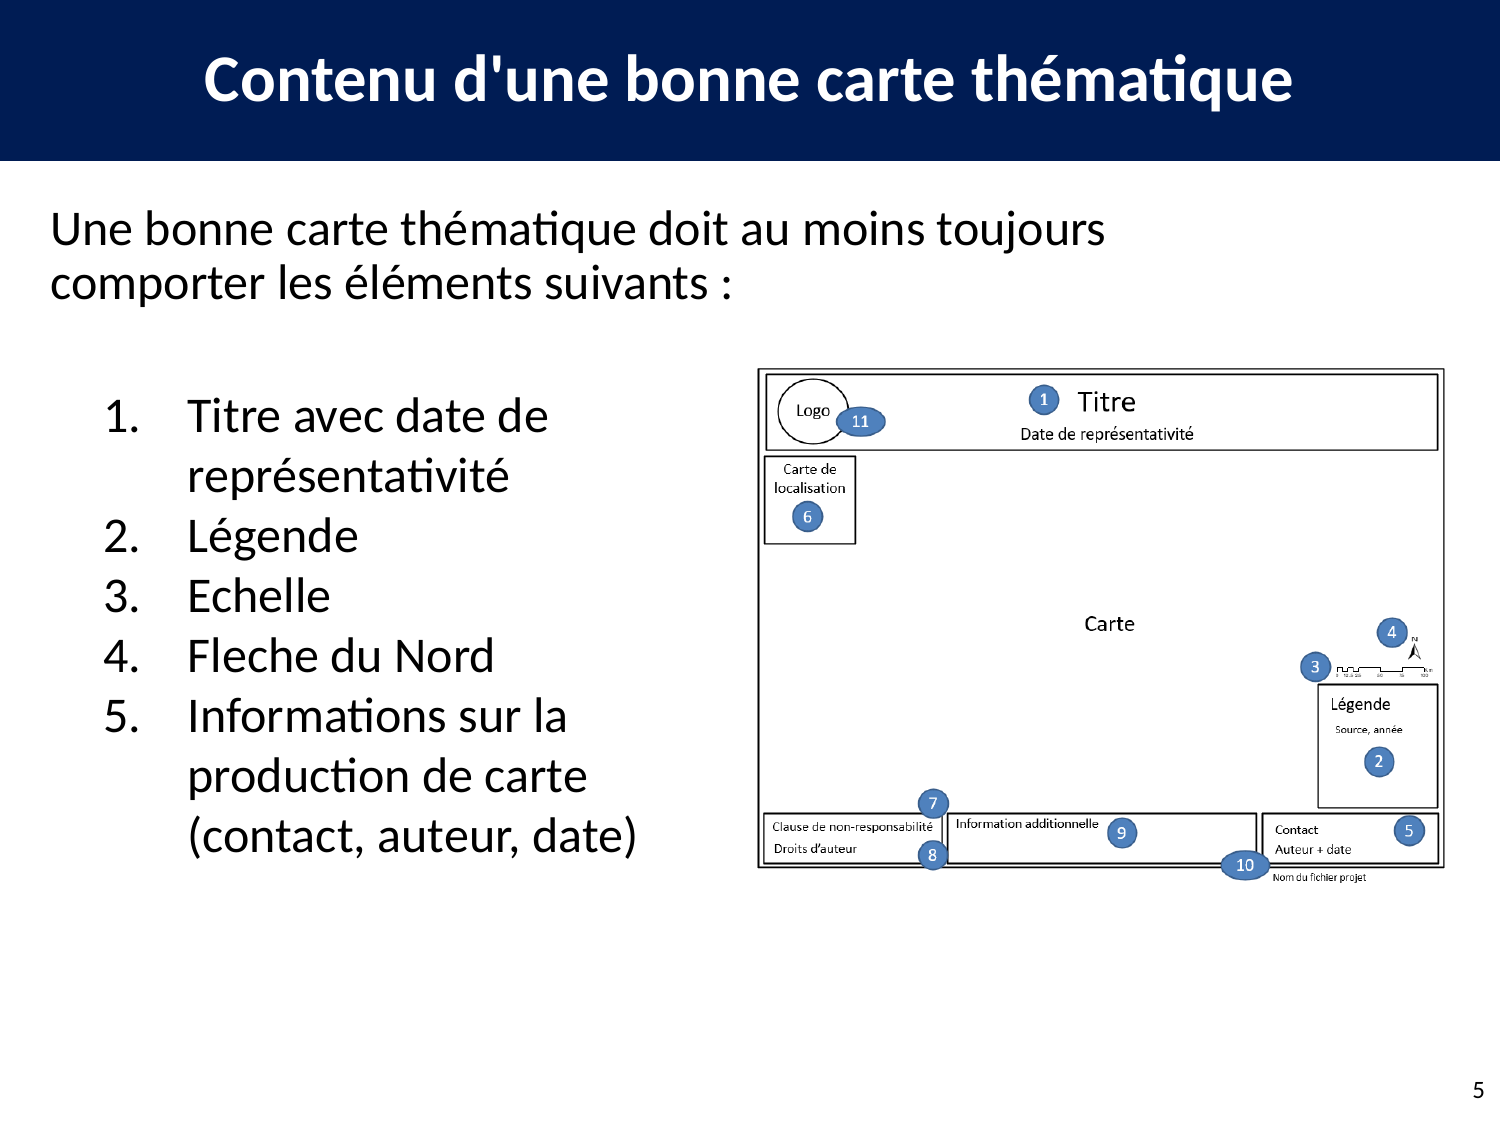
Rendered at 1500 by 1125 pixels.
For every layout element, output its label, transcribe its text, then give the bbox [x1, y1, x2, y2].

text_box Contenu d'une bonne carte thématique [103, 23, 1397, 138]
text_box Titre avec date de représentativité Légende Echelle Fleche du Nord Informations sur la production de carte (contact, auteur, date) [88, 374, 711, 870]
picture [753, 365, 1447, 884]
slide_number 5 [1162, 1058, 1500, 1119]
text_box Une bonne carte thématique doit au moins toujours comporter les éléments suivants : [35, 195, 1330, 349]
